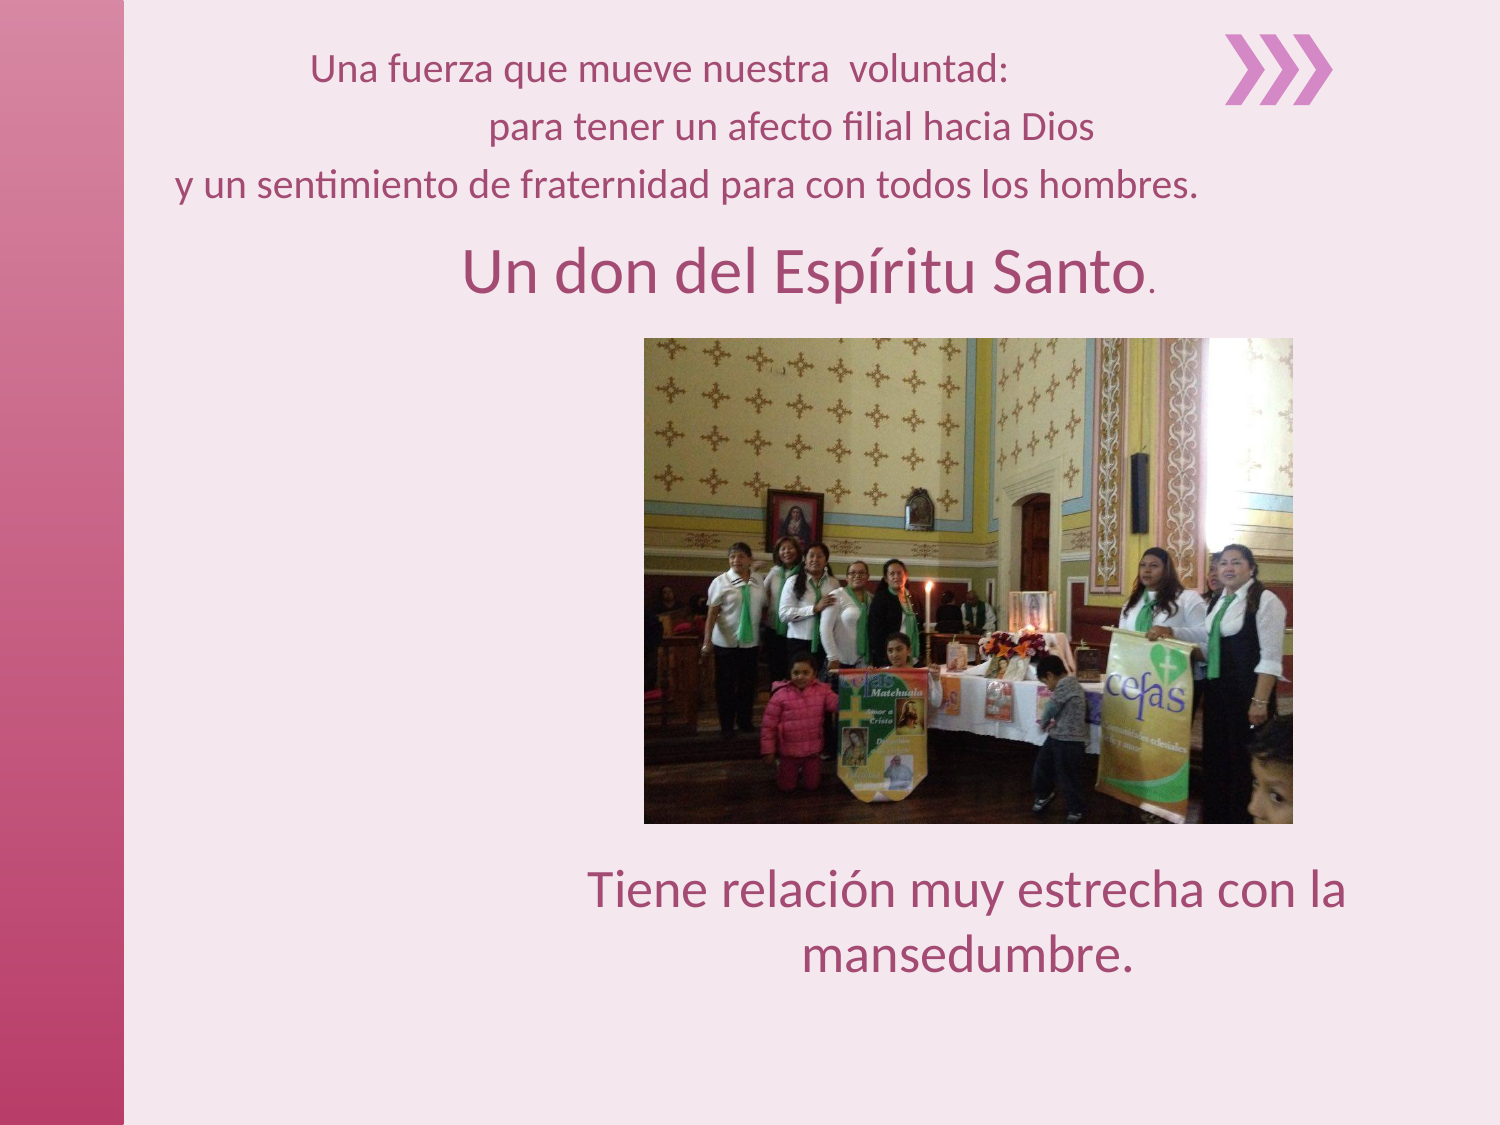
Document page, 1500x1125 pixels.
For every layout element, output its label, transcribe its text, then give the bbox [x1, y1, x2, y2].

subtitle Una fuerza que mueve nuestra voluntad: para tener un afecto filial hacia Dios y un sentimiento de fraternidad para con todos los hombres. [123, 33, 1215, 189]
text_box Un don del Espíritu Santo. [447, 219, 1172, 315]
picture [644, 337, 1293, 824]
text_box Tiene relación muy estrecha con la mansedumbre. [572, 845, 1365, 1056]
